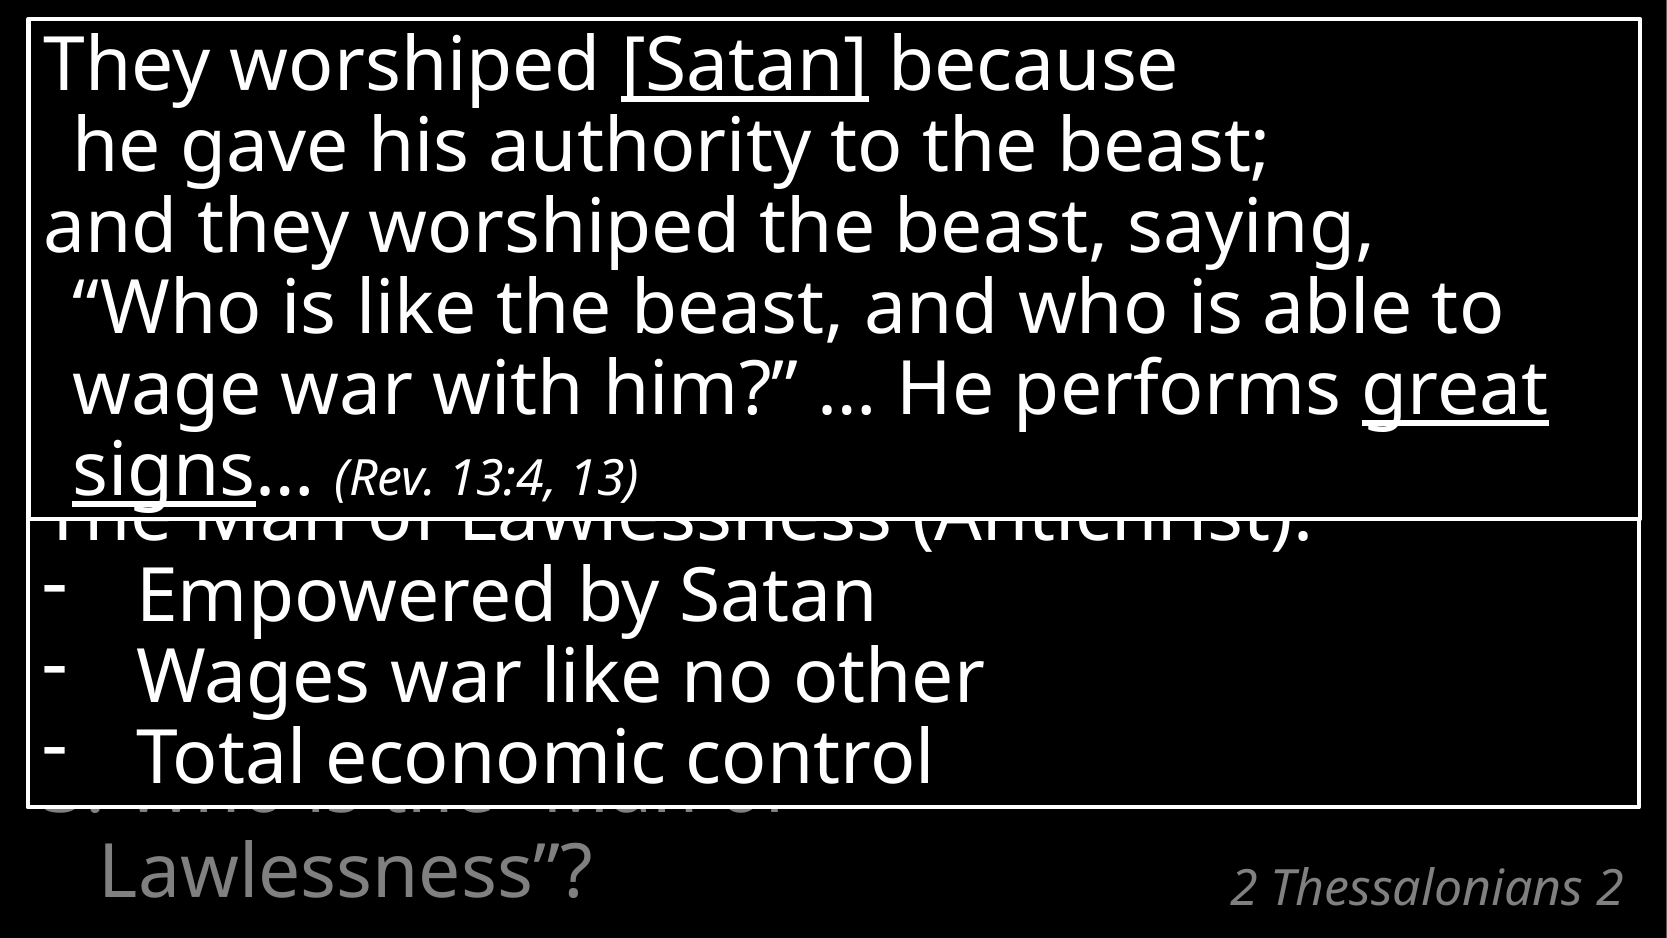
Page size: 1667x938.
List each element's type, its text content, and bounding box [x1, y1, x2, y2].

text_box The Man of Lawlessness (Antichrist): Empowered by Satan Wages war like no other Total economic control [27, 468, 1639, 808]
title 2 Thessalonians 2 [1247, 833, 1640, 923]
text_box They worshiped [Satan] because he gave his authority to the beast; and they worshiped the beast, saying, “Who is like the beast, and who is able to wage war with him?” … He performs great signs… (Rev. 13:4, 13) [28, 18, 1640, 520]
list 3. Who is the “Man of Lawlessness”? [27, 833, 1247, 923]
list 9 that is, the one whose coming is in accord with the activity of Satan, with all power and signs and false wonders, [27, 520, 1640, 813]
